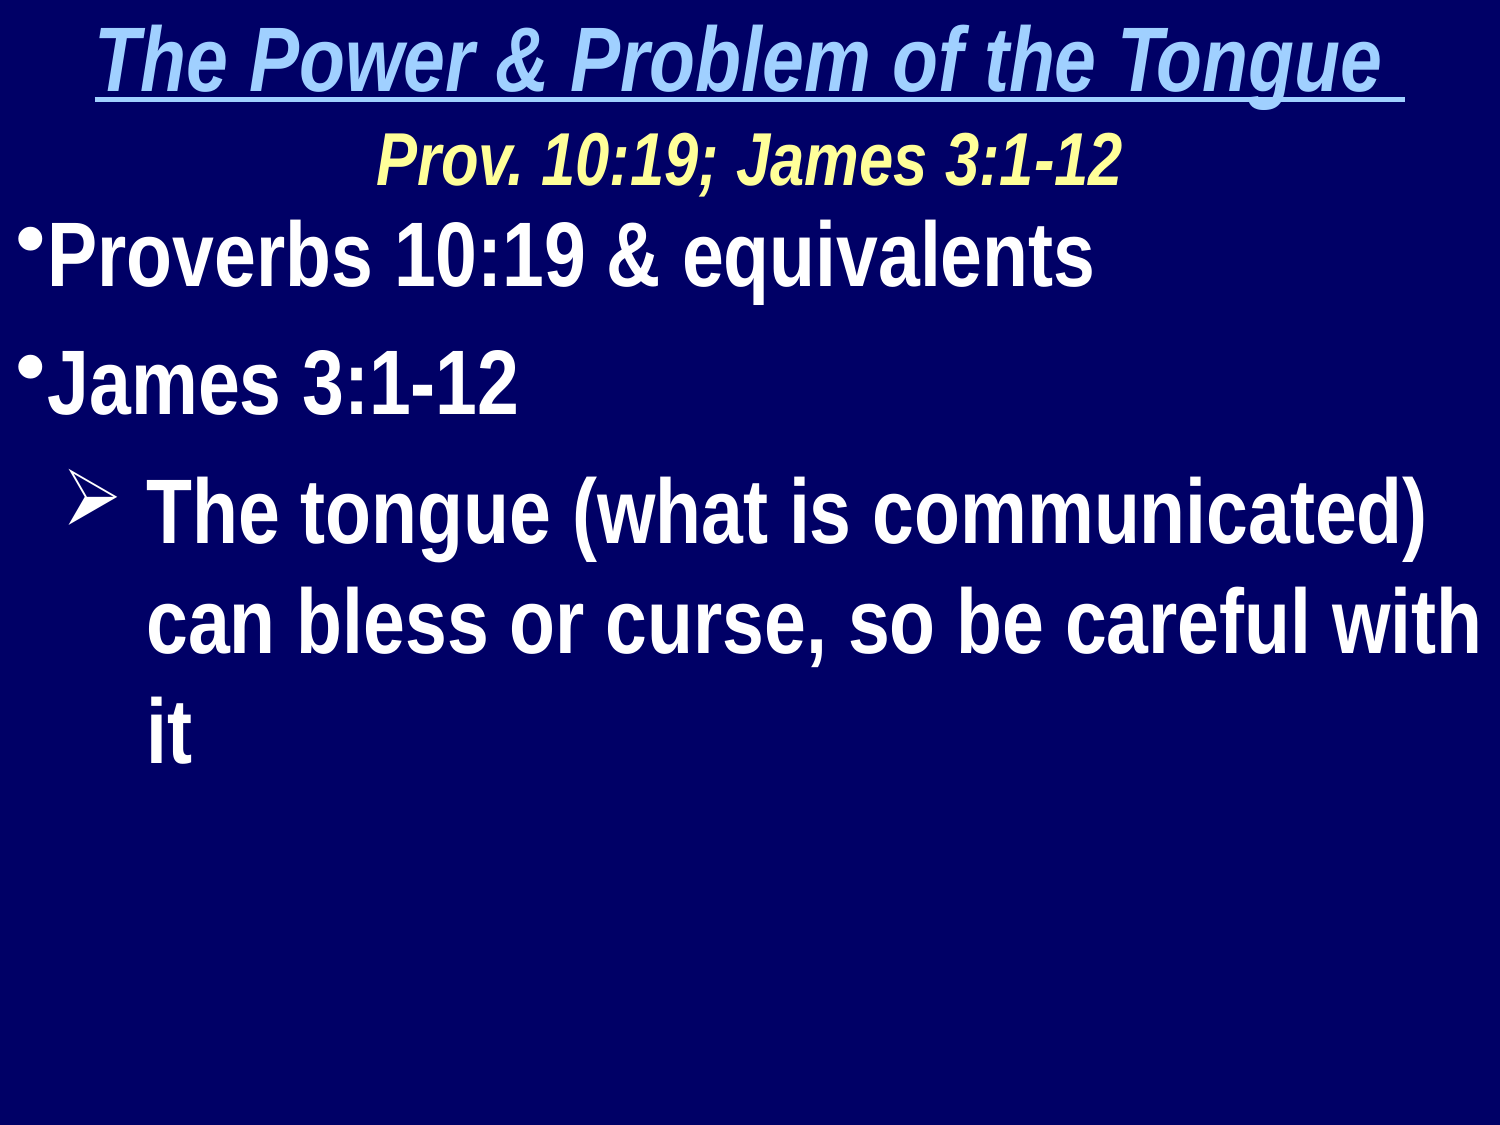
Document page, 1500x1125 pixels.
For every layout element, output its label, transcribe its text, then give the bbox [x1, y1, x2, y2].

title The Power & Problem of the Tongue Prov. 10:19; James 3:1-12 [0, 0, 1500, 187]
list Proverbs 10:19 & equivalents James 3:1-12 The tongue (what is communicated) can bless or curse, so be careful with it [0, 187, 1500, 1125]
